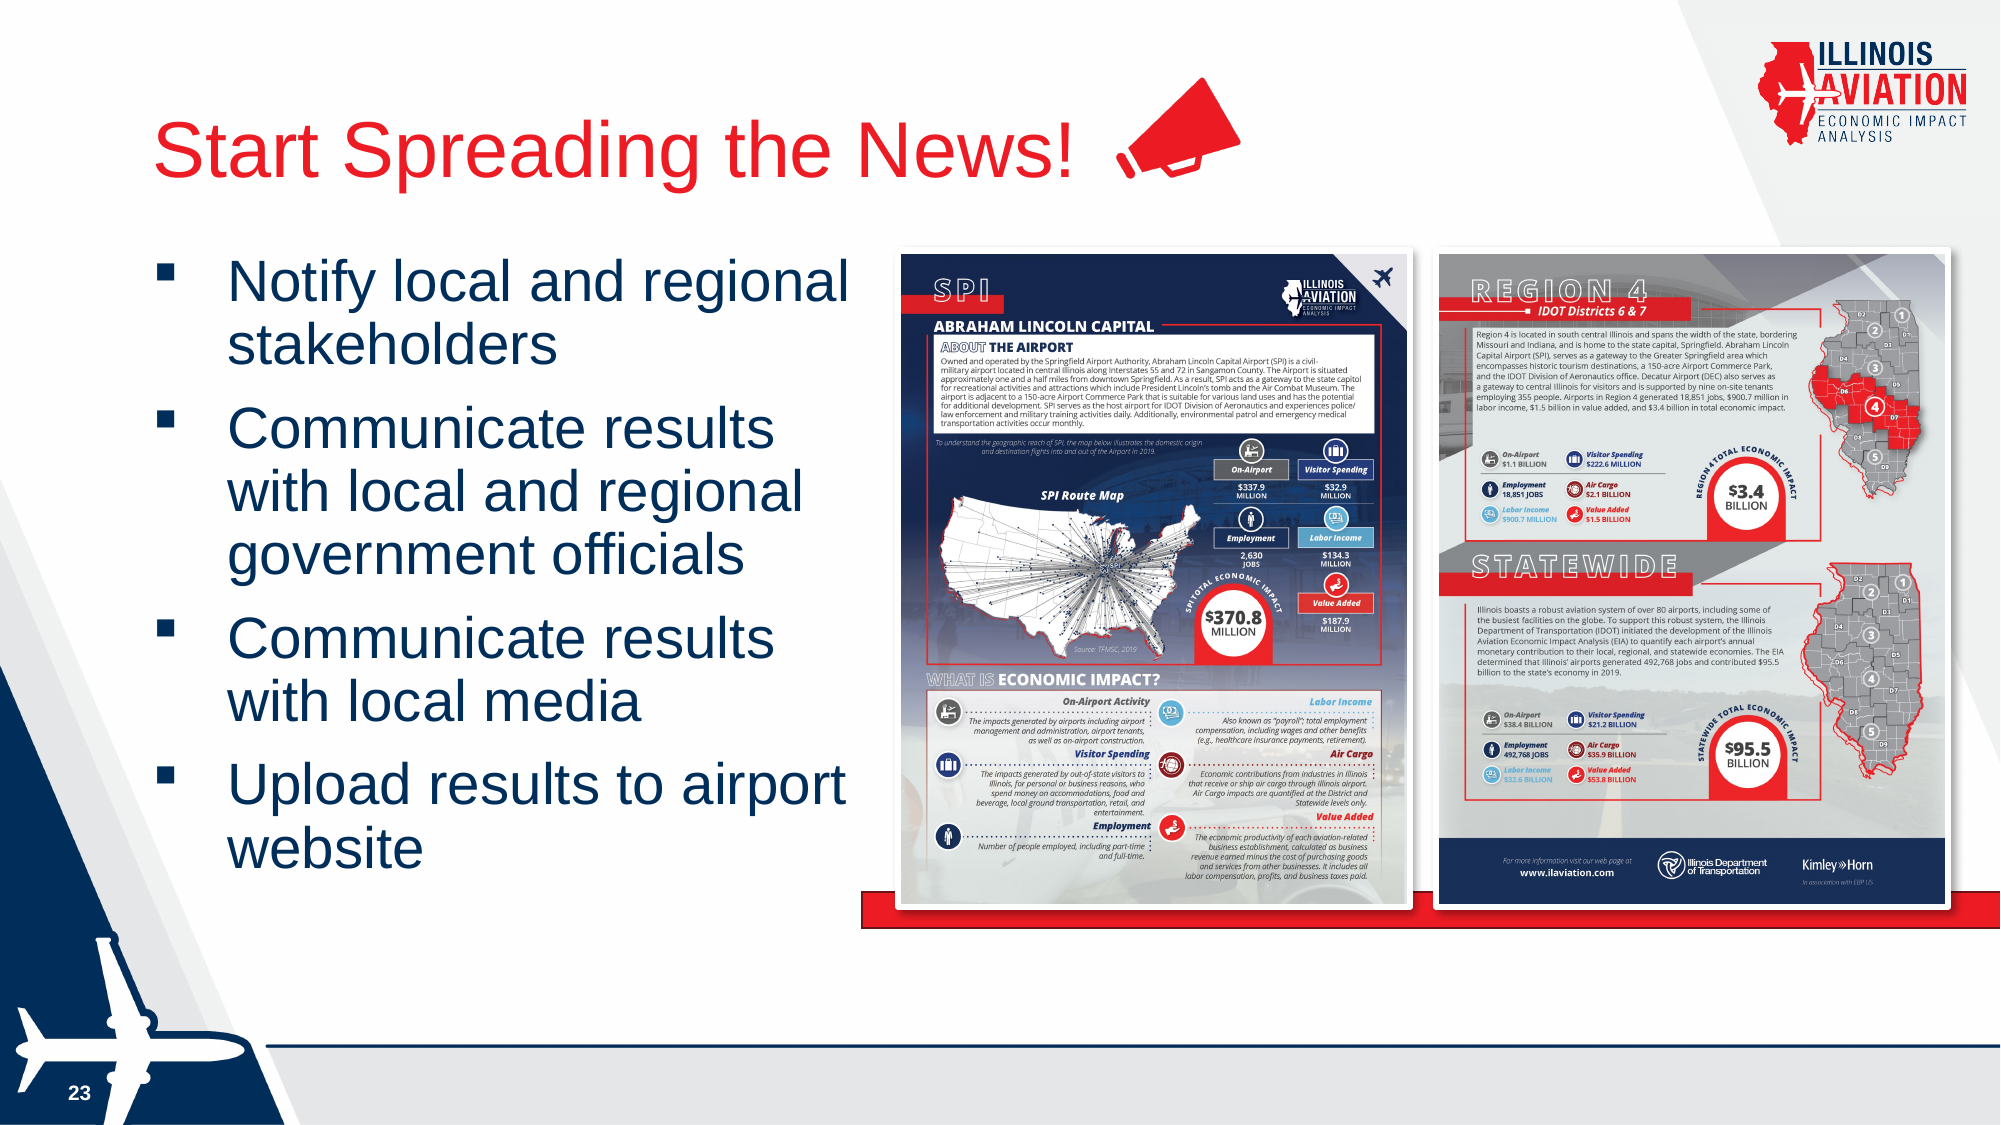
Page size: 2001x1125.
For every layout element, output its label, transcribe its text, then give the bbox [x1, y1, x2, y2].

list Notify local and regional stakeholders Communicate results with local and regional government officials Communicate results with local media Upload results to airport website [137, 245, 902, 978]
slide_number 23 [0, 1060, 107, 1125]
text_box [902, 891, 2000, 929]
title Start Spreading the News! [137, 59, 1655, 245]
picture [0, 0, 2001, 1125]
